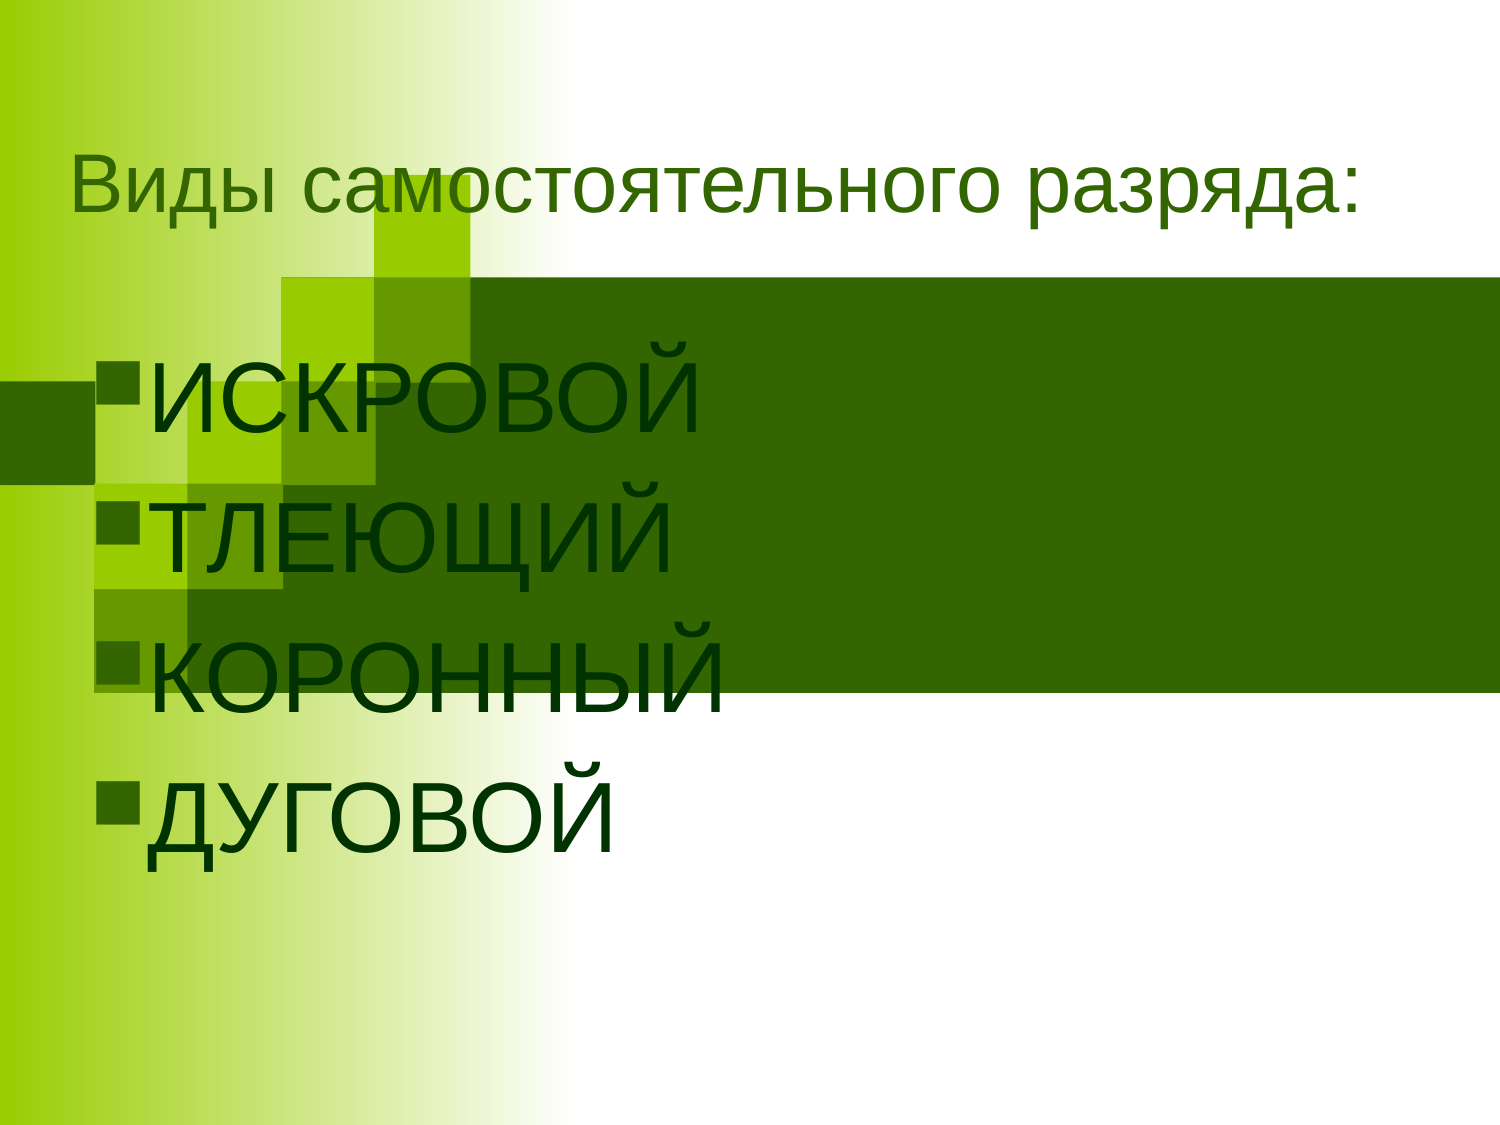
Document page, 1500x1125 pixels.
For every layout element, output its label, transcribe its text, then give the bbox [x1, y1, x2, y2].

title Виды самостоятельного разряда: [53, 66, 1404, 292]
list ИСКРОВОЙ ТЛЕЮЩИЙ КОРОННЫЙ ДУГОВОЙ [75, 324, 1425, 963]
